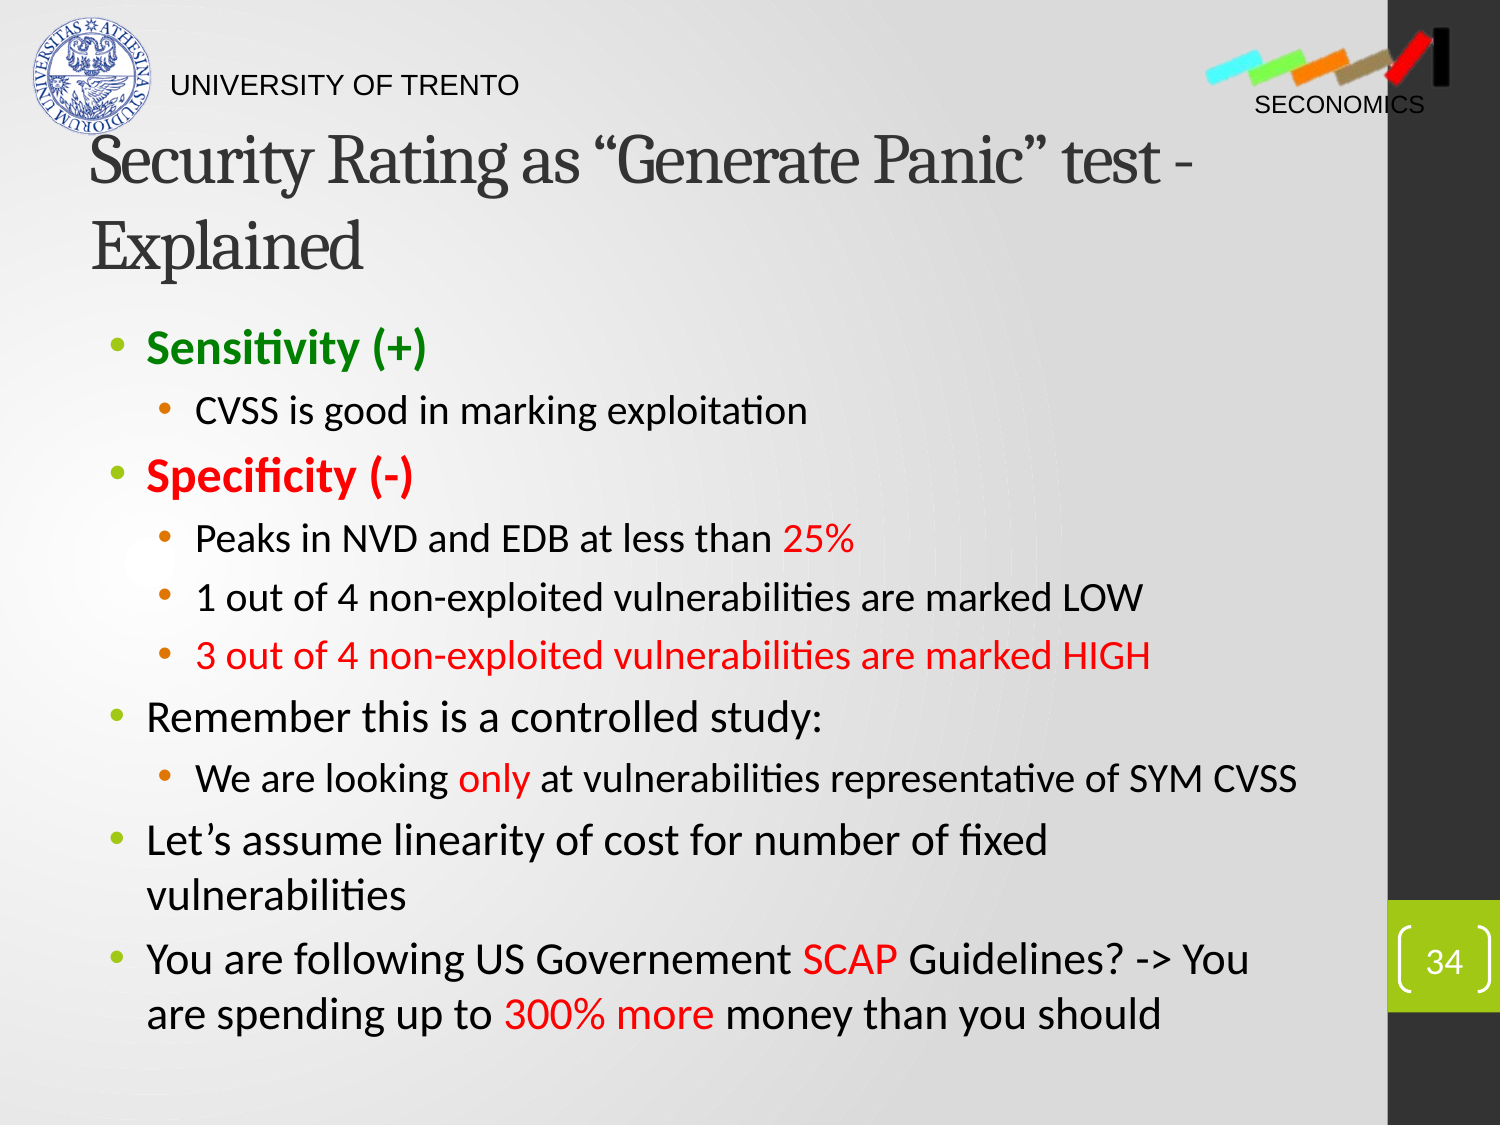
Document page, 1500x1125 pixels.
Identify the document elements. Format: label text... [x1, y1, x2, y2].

slide_number 34 [1397, 925, 1492, 994]
picture [20, 0, 636, 160]
picture [1174, 7, 1482, 128]
list Sensitivity (+) CVSS is good in marking exploitation Specificity (-) Peaks in NVD and EDB at less than 25% 1 out of 4 non-exploited vulnerabilities are marked LOW 3 out of 4 non-exploited vulnerabilities are marked HIGH Remember this is a controlled study: We are looking only at vulnerabilities representative of SYM CVSS Let’s assume linearity of cost for number of fixed vulnerabilities You are following US Governement SCAP Guidelines? -> You are spending up to 300% more money than you should [75, 306, 1325, 1095]
title Security Rating as “Generate Panic” test - Explained [75, 103, 1325, 292]
